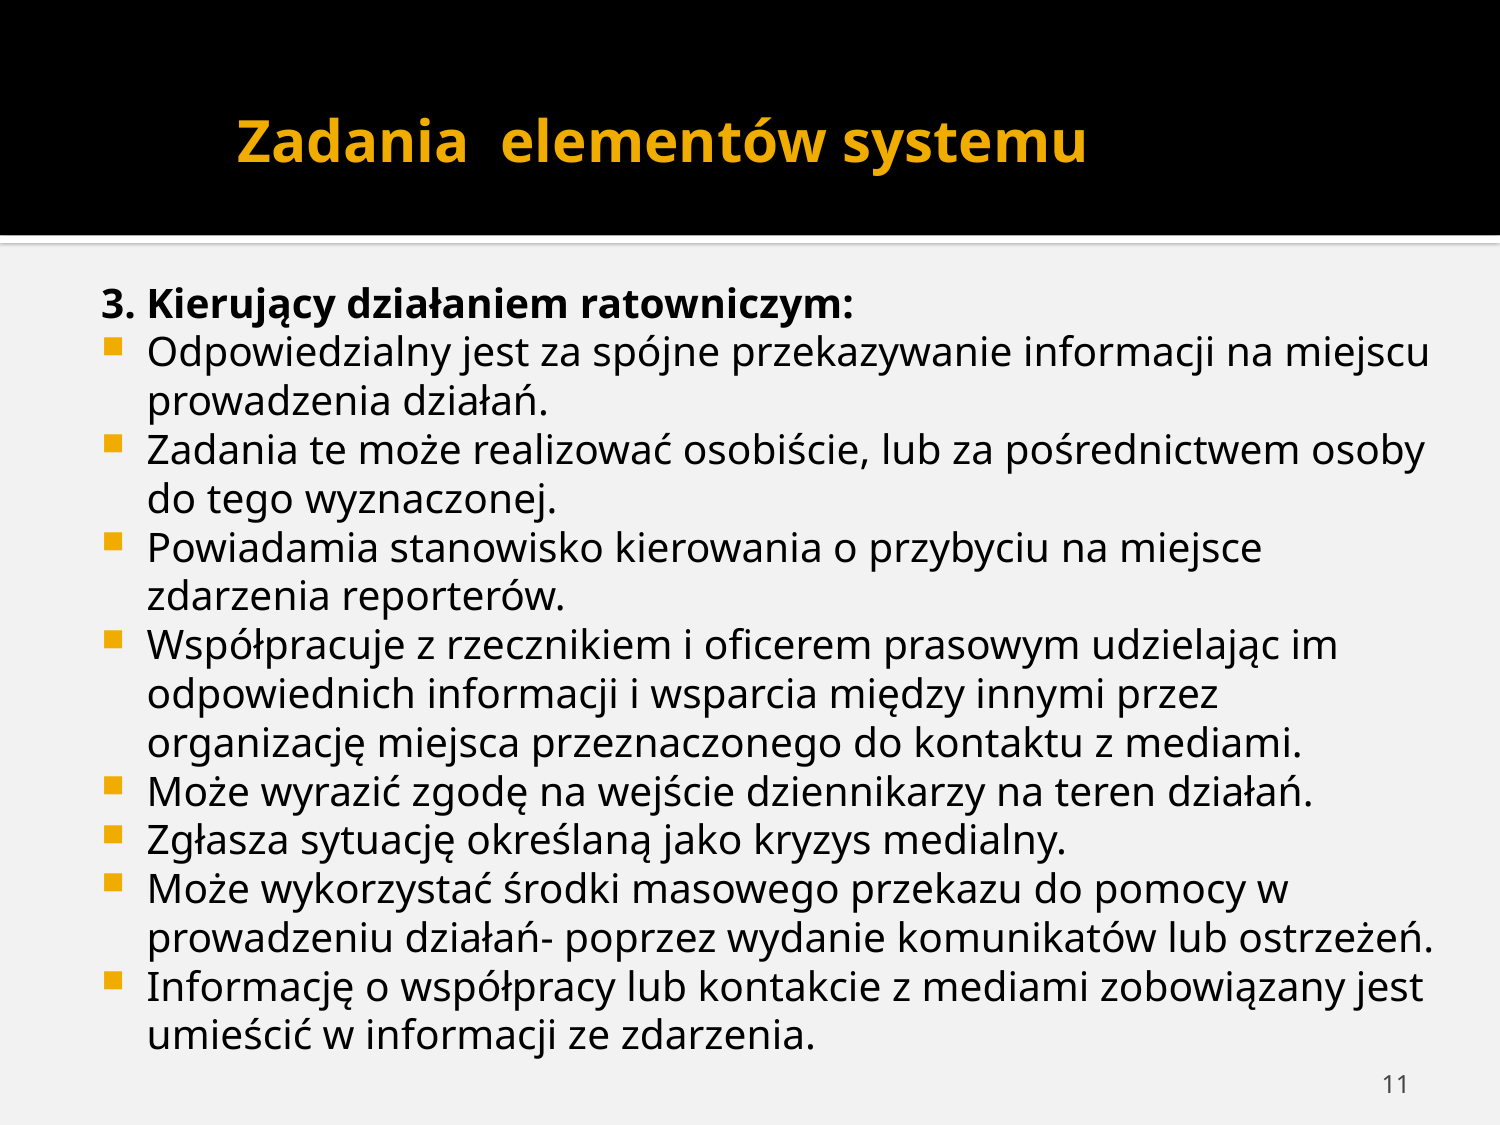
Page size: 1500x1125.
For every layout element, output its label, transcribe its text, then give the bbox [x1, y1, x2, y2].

title Zadania elementów systemu [222, 45, 1500, 233]
list 3. Kierujący działaniem ratowniczym: Odpowiedzialny jest za spójne przekazywanie informacji na miejscu prowadzenia działań. Zadania te może realizować osobiście, lub za pośrednictwem osoby do tego wyznaczonej. Powiadamia stanowisko kierowania o przybyciu na miejsce zdarzenia reporterów. Współpracuje z rzecznikiem i oficerem prasowym udzielając im odpowiednich informacji i wsparcia między innymi przez organizację miejsca przeznaczonego do kontaktu z mediami. Może wyrazić zgodę na wejście dziennikarzy na teren działań. Zgłasza sytuację określaną jako kryzys medialny. Może wykorzystać środki masowego przekazu do pomocy w prowadzeniu działań- poprzez wydanie komunikatów lub ostrzeżeń. Informację o współpracy lub kontakcie z mediami zobowiązany jest umieścić w informacji ze zdarzenia. [75, 262, 1454, 1102]
slide_number 11 [1074, 1024, 1425, 1103]
